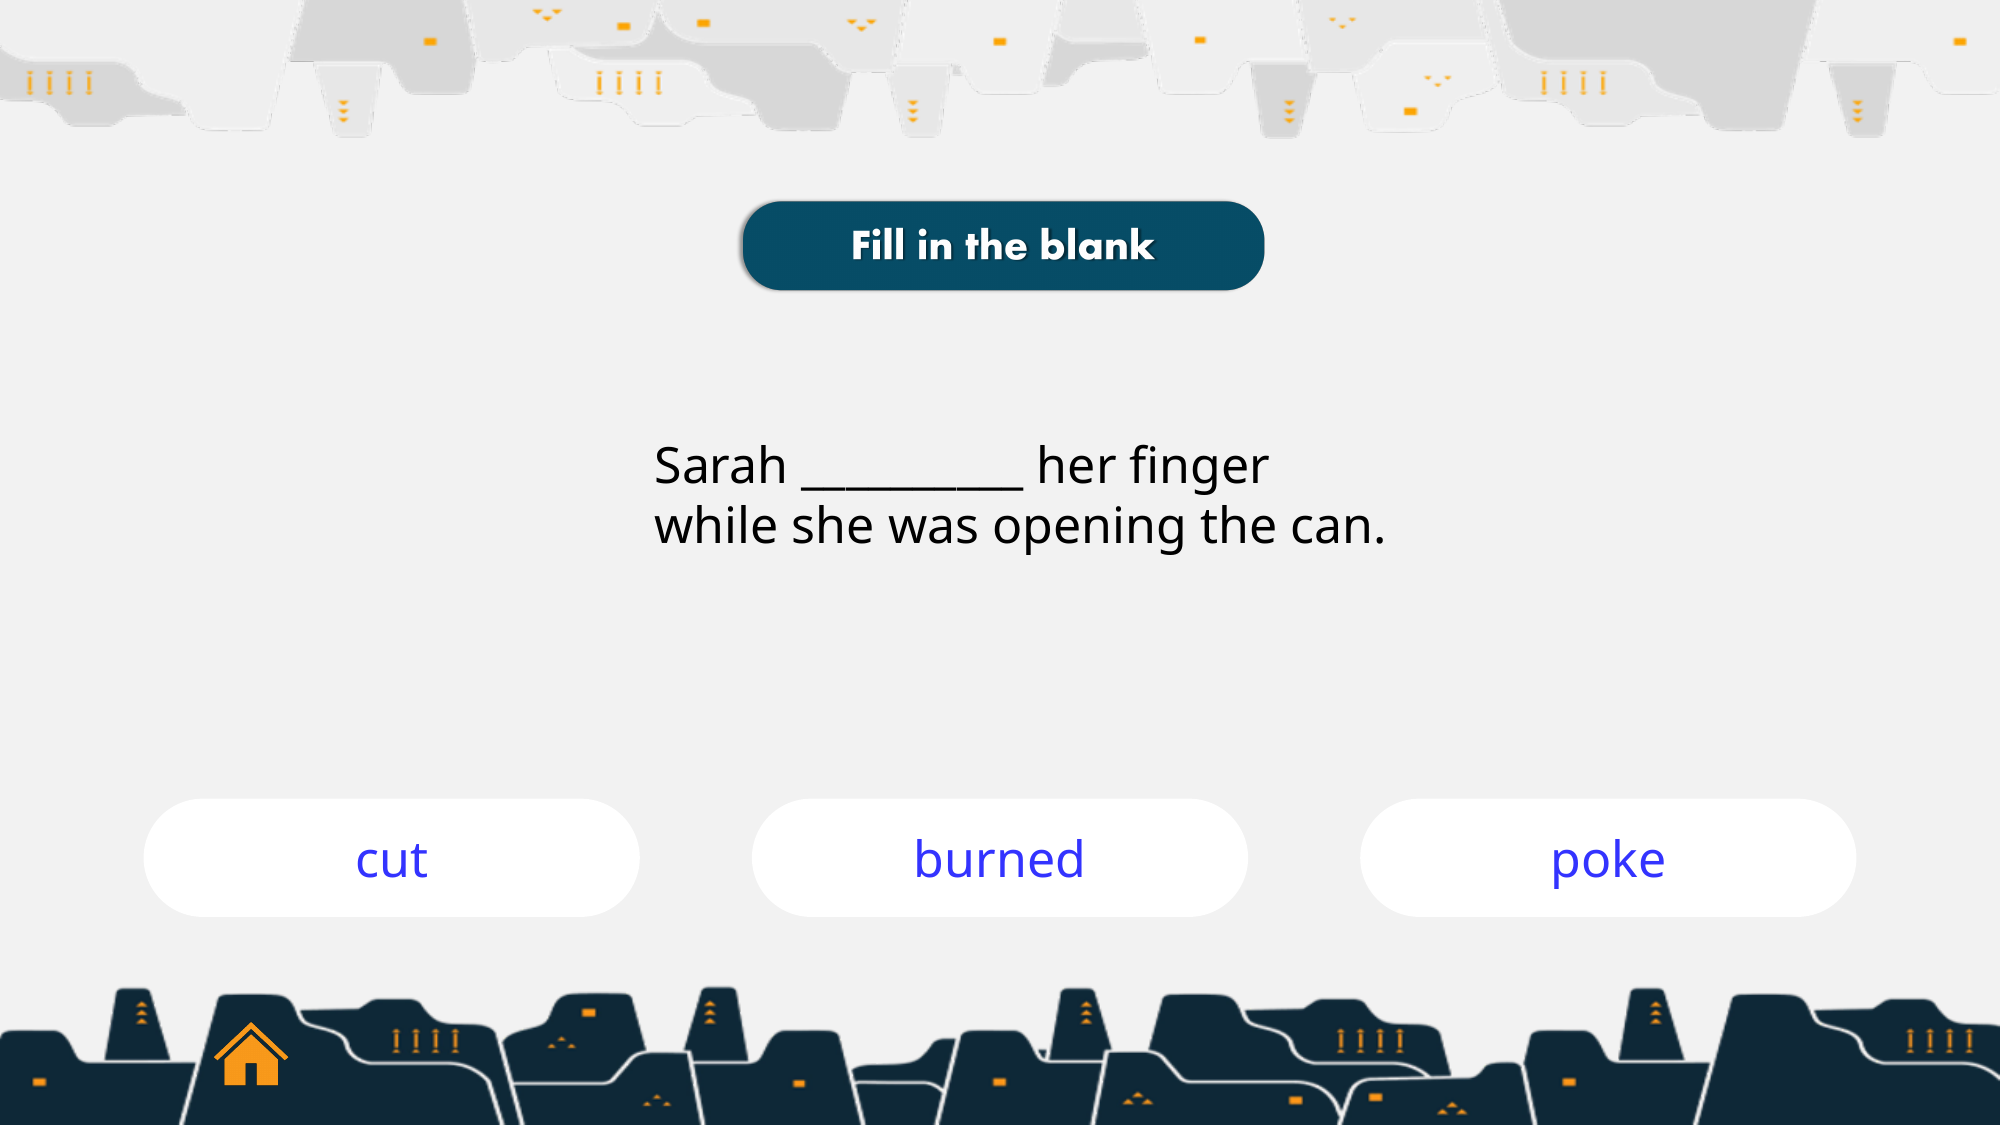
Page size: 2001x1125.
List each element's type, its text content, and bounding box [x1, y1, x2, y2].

text_box poke [1360, 798, 1857, 917]
picture [0, 0, 2000, 161]
text_box Sarah __________ her finger while she was opening the can. [639, 426, 1420, 561]
picture [734, 195, 1266, 307]
text_box cut [143, 798, 640, 917]
text_box burned [751, 798, 1249, 917]
picture [0, 970, 2000, 1125]
